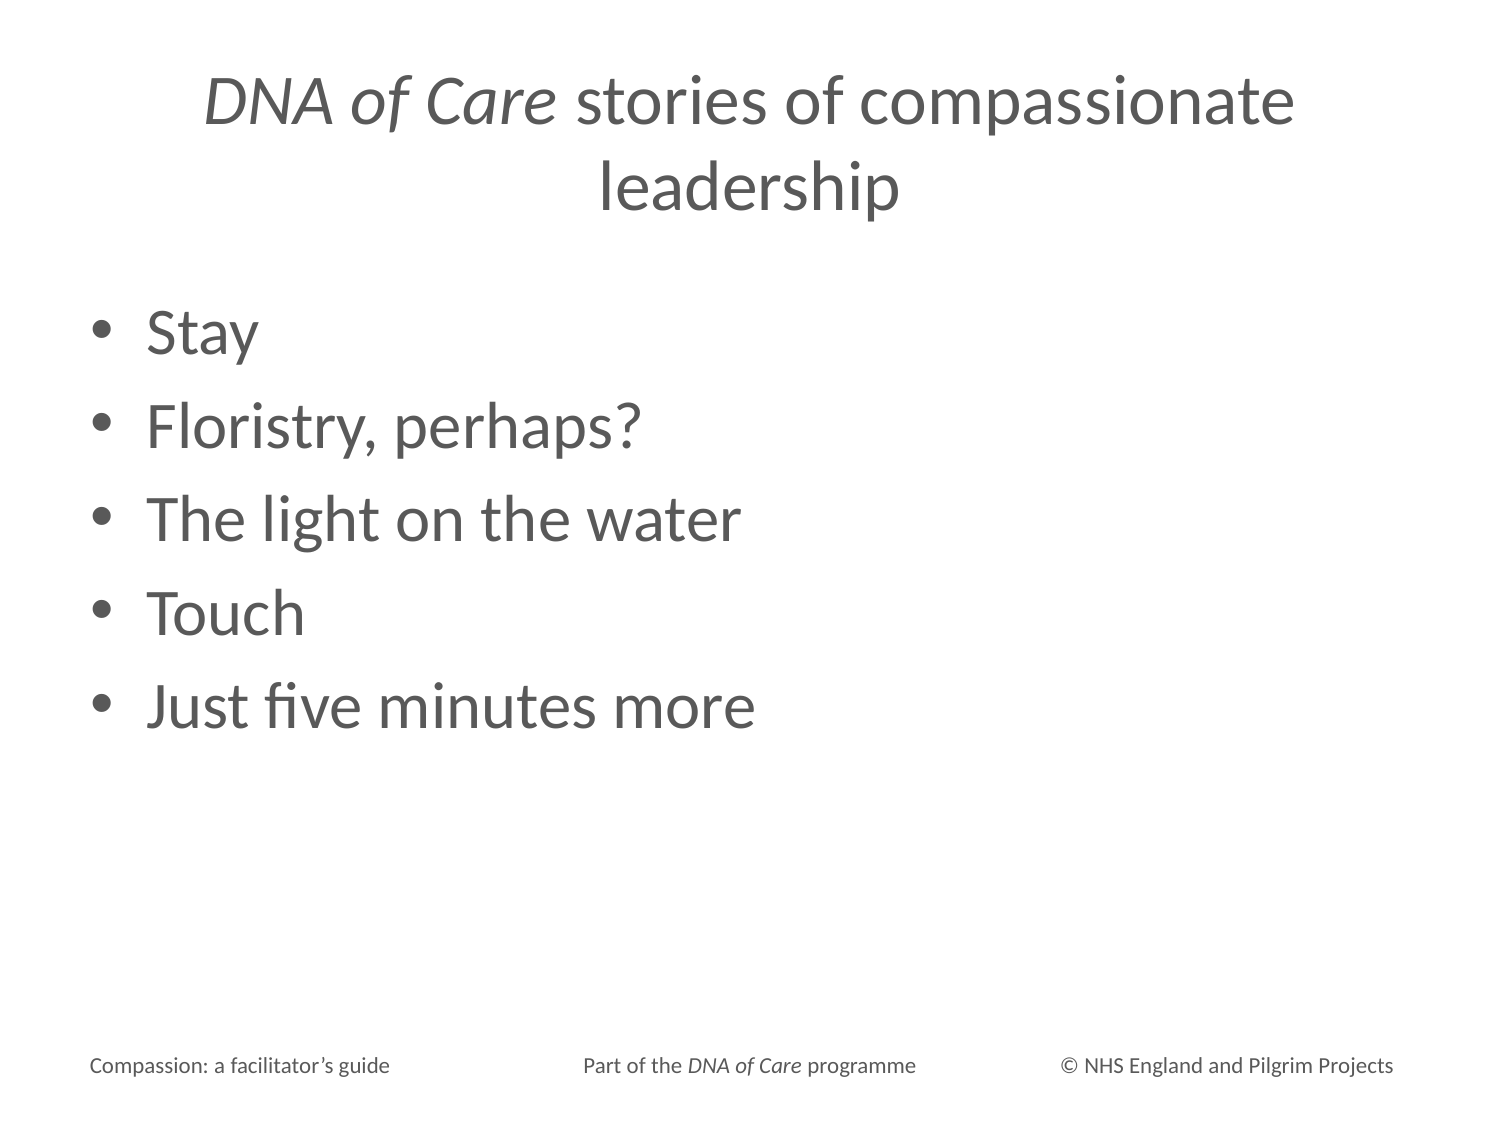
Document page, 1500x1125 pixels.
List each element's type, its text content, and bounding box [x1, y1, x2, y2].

title DNA of Care stories of compassionate leadership [75, 45, 1425, 233]
slide_number © NHS England and Pilgrim Projects [1045, 1042, 1447, 1103]
slide_number Compassion: a facilitator’s guide [75, 1042, 467, 1103]
list Stay Floristry, perhaps? The light on the water Touch Just five minutes more [75, 280, 904, 1024]
footer Part of the DNA of Care programme [512, 1042, 988, 1103]
